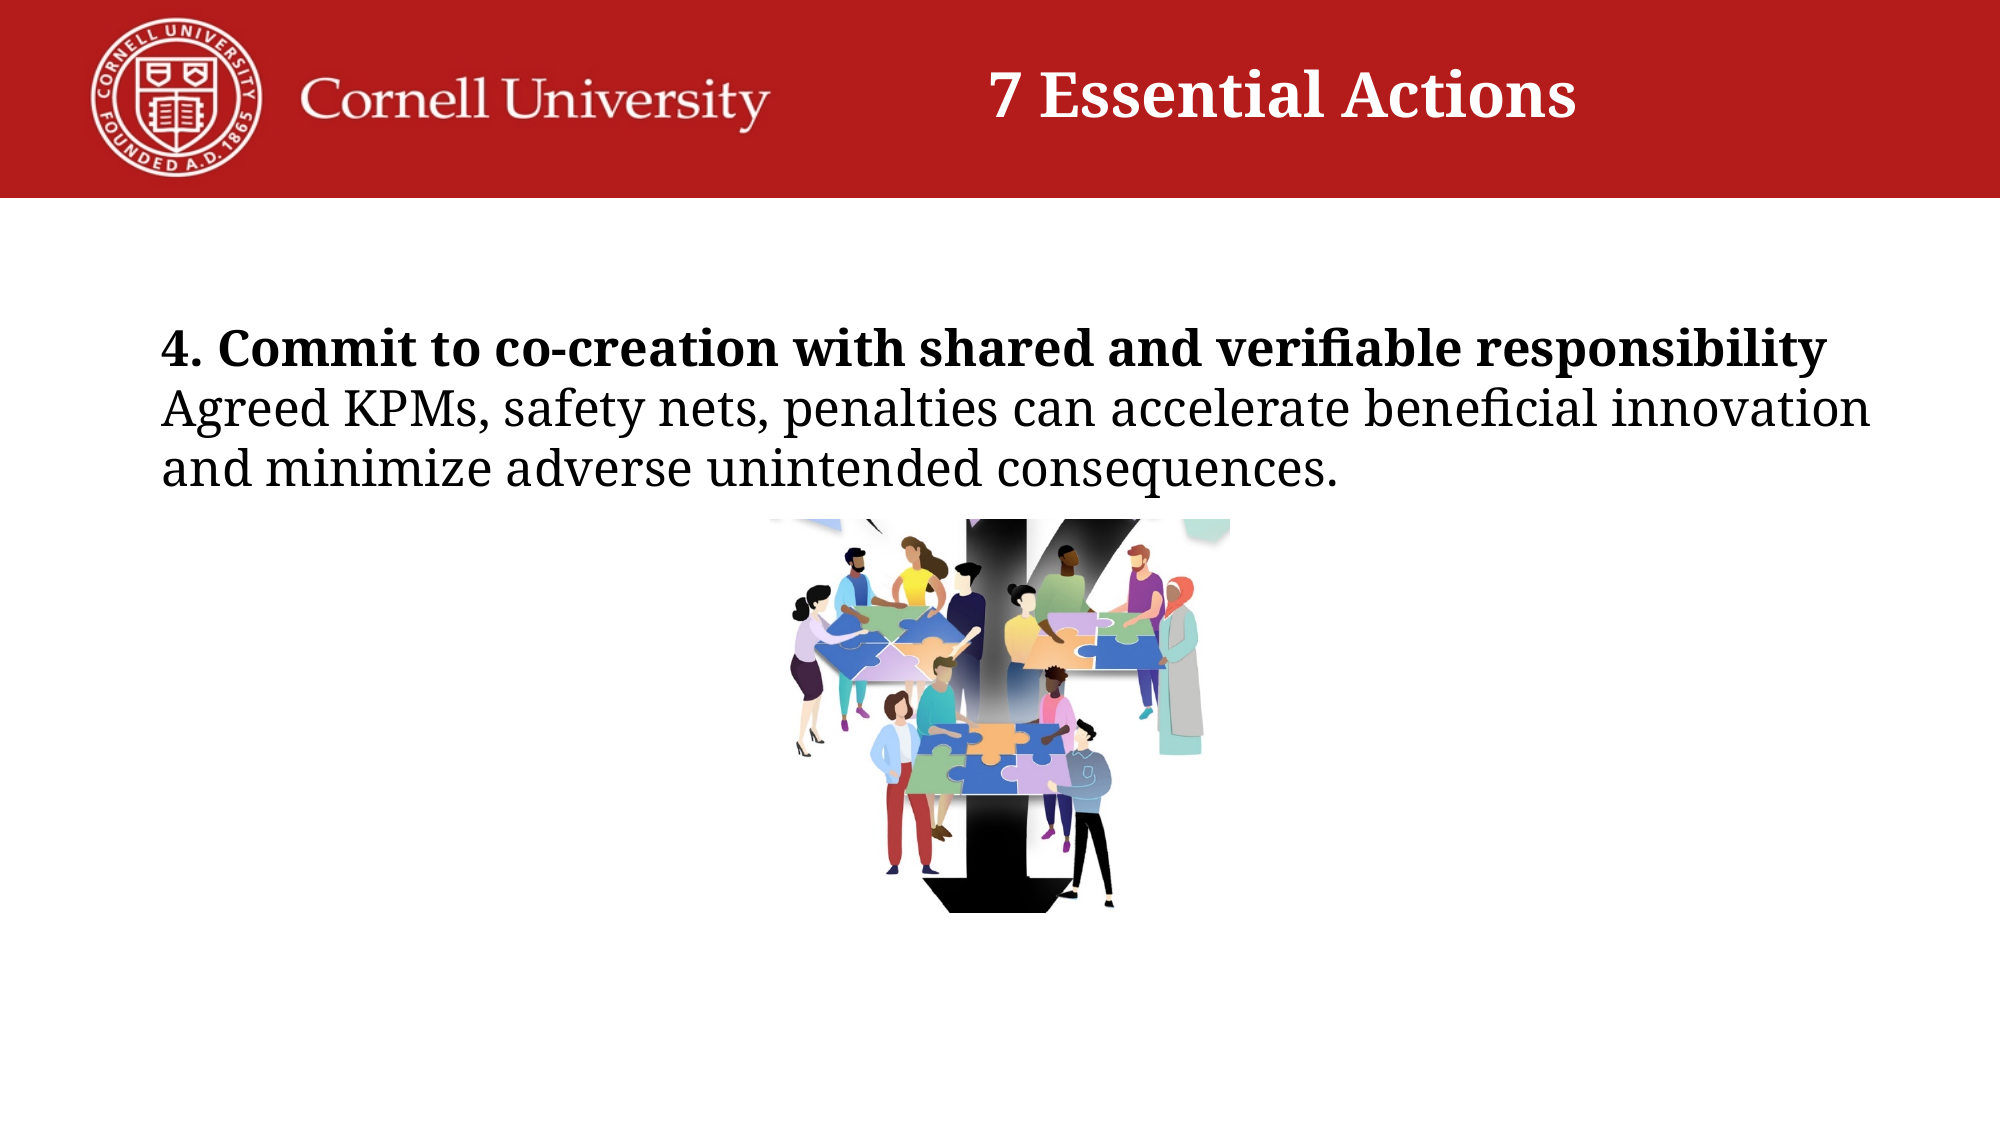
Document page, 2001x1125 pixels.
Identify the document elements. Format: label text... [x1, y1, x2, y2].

picture [769, 519, 1230, 913]
picture [0, 0, 2000, 198]
list 4. Commit to co-creation with shared and verifiable responsibility Agreed KPMs, safety nets, penalties can accelerate beneficial innovation and minimize adverse unintended consequences. [109, 309, 1891, 816]
